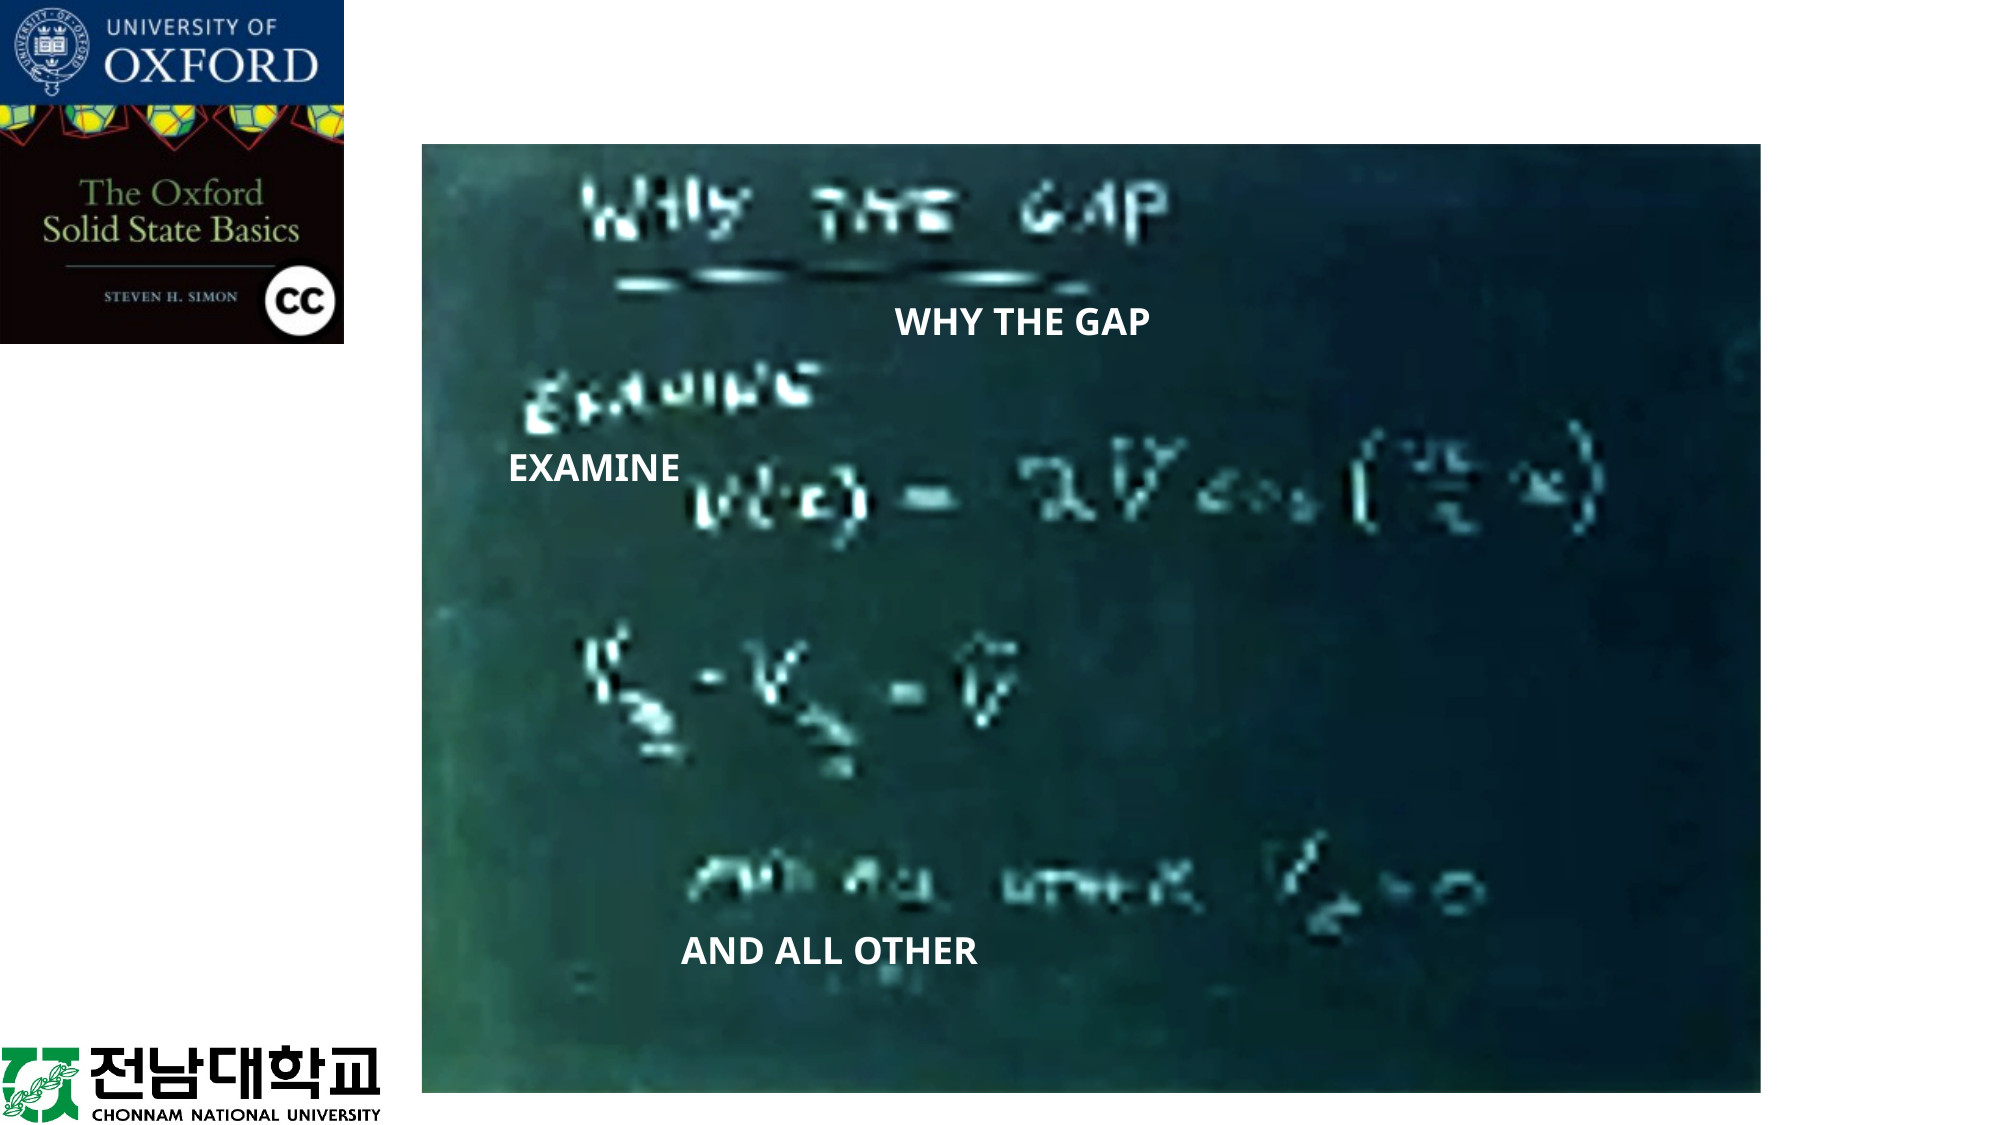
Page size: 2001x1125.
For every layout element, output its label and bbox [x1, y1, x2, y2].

picture [2, 1045, 381, 1123]
picture [421, 144, 1761, 1093]
picture [0, 0, 344, 344]
